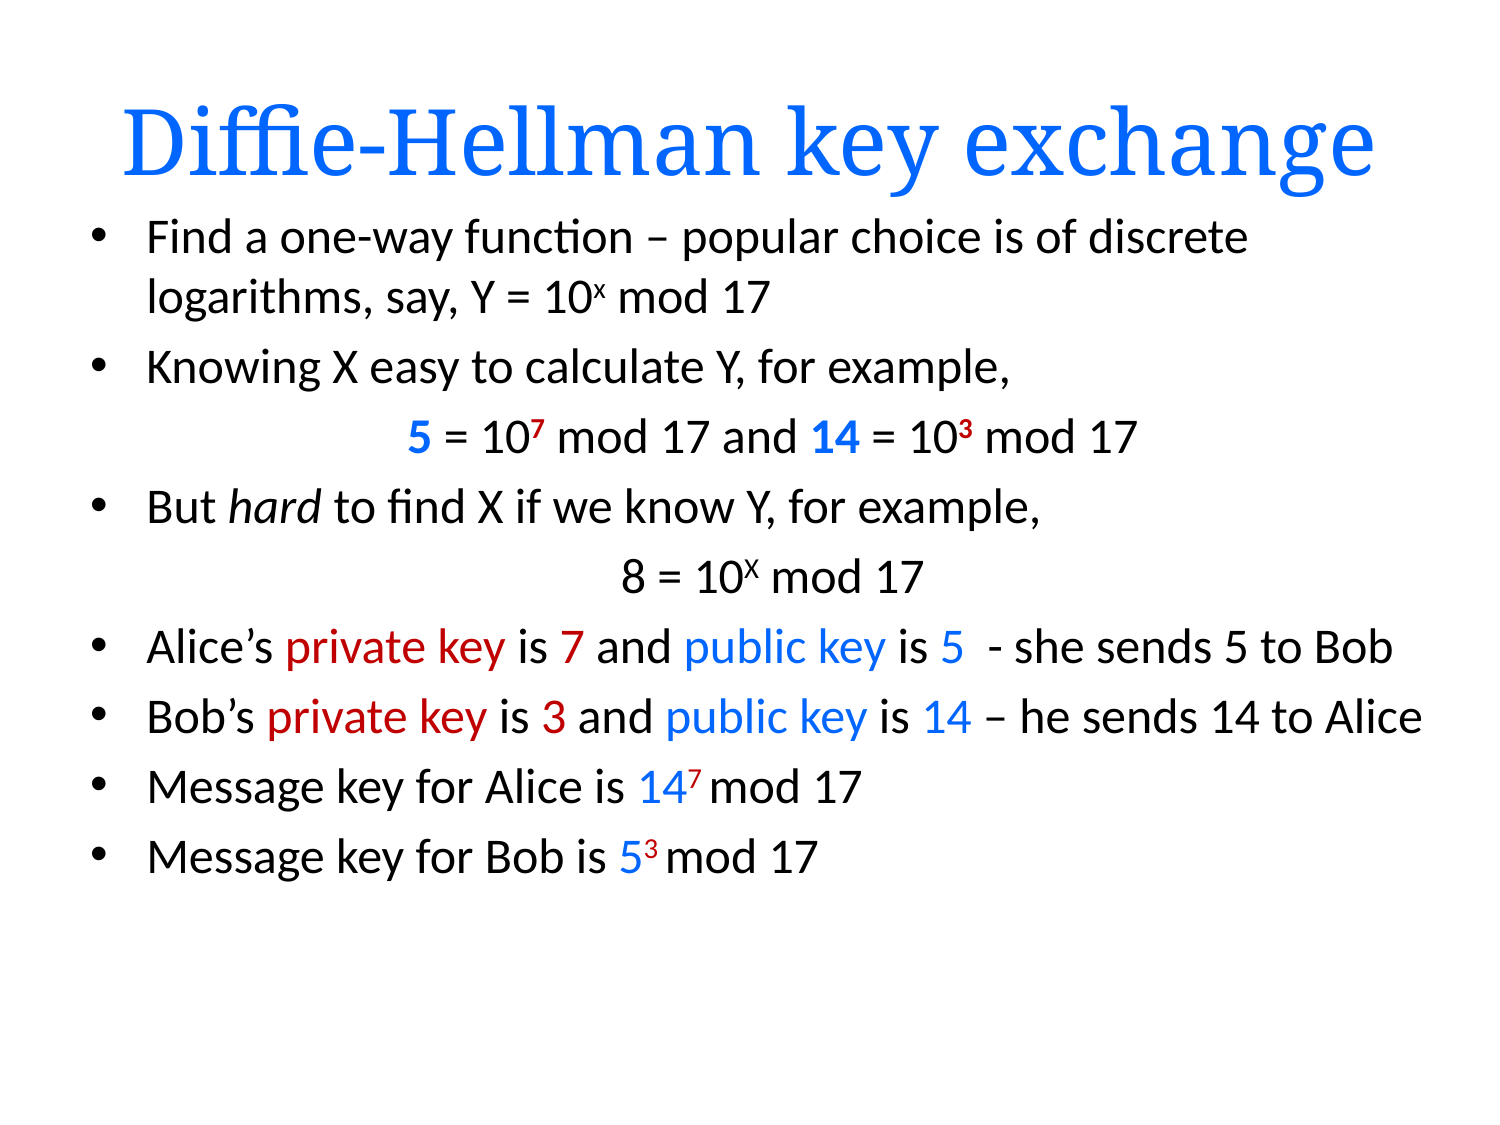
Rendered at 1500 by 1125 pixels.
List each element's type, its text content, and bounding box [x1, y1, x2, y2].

list Find a one-way function – popular choice is of discrete logarithms, say, Y = 10x mod 17 Knowing X easy to calculate Y, for example, 5 = 107 mod 17 and 14 = 103 mod 17 But hard to find X if we know Y, for example, 8 = 10X mod 17 Alice’s private key is 7 and public key is 5 - she sends 5 to Bob Bob’s private key is 3 and public key is 14 – he sends 14 to Alice Message key for Alice is 147 mod 17 Message key for Bob is 53 mod 17 [75, 196, 1471, 1035]
title Diffie-Hellman key exchange [75, 45, 1425, 196]
